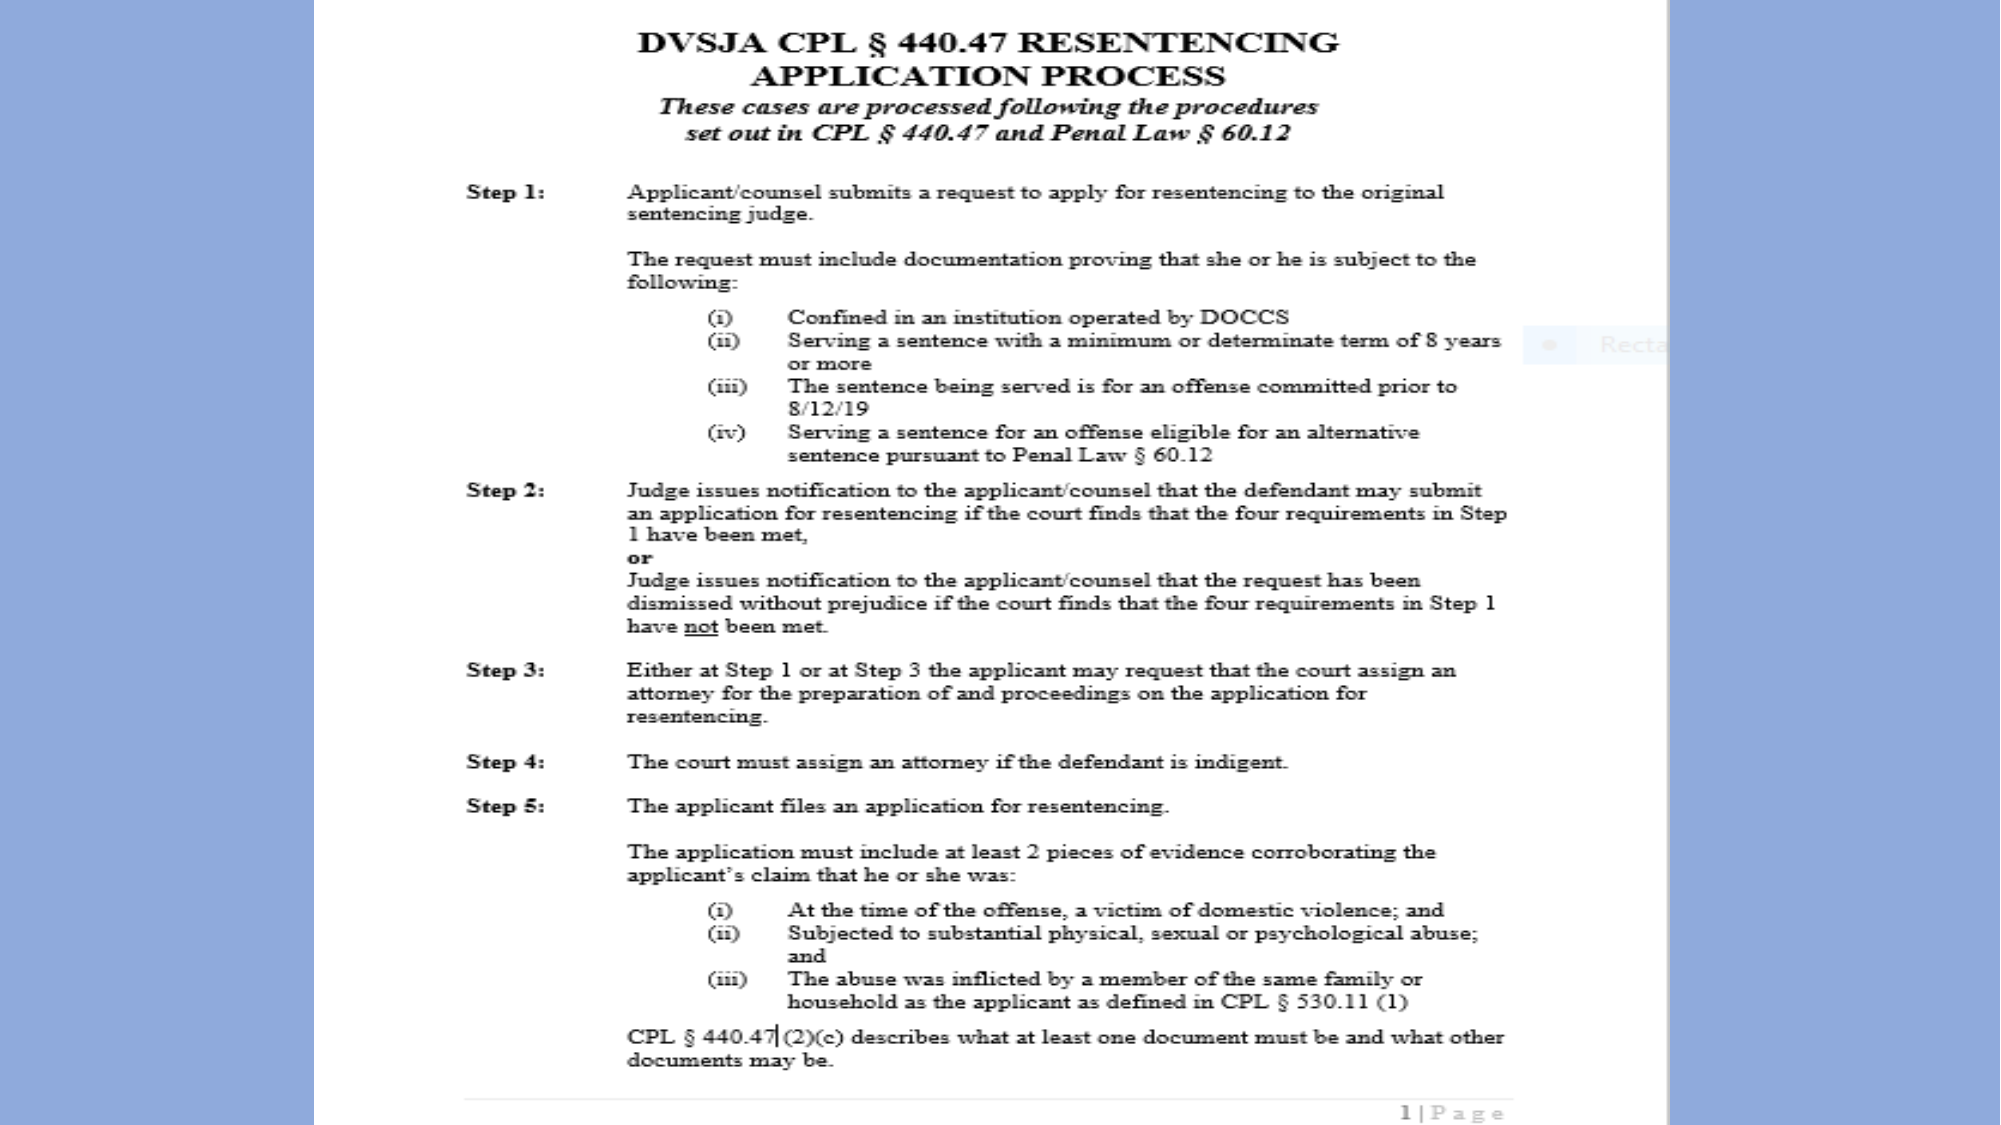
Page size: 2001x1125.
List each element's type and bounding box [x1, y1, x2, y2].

list [314, 0, 1670, 1125]
